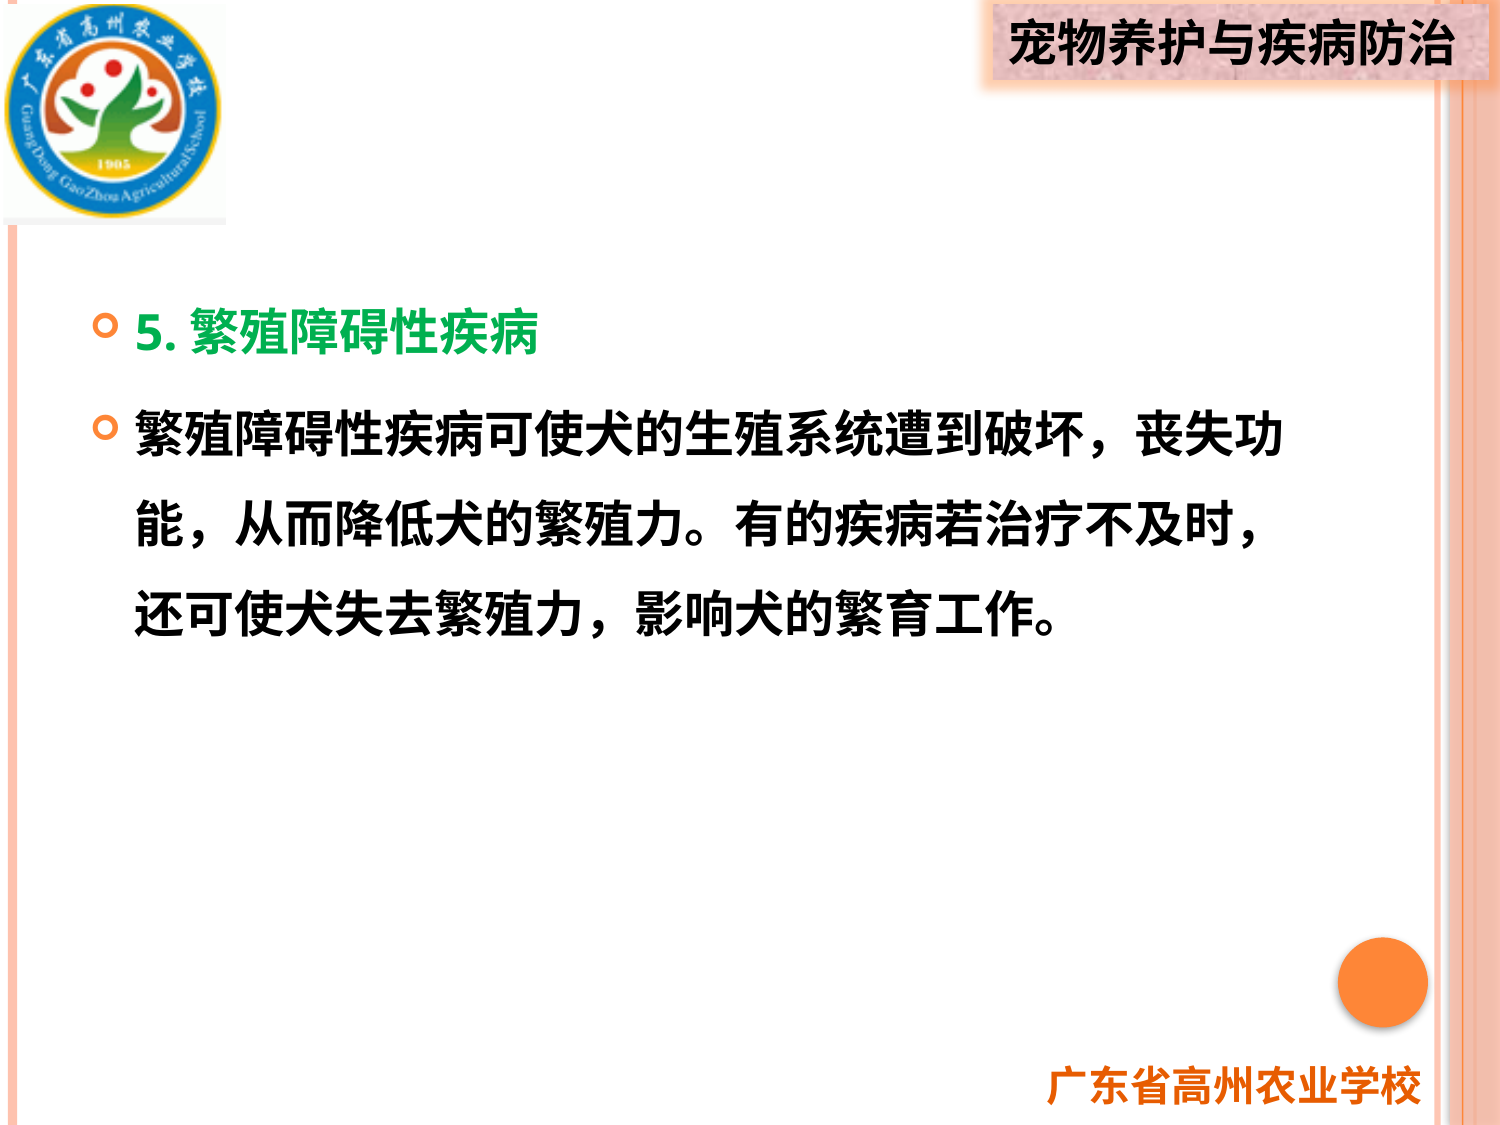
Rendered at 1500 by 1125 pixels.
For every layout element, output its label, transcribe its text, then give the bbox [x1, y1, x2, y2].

picture [3, 4, 226, 225]
list 5.繁殖障碍性疾病 繁殖障碍性疾病可使犬的生殖系统遭到破坏，丧失功能，从而降低犬的繁殖力。有的疾病若治疗不及时，还可使犬失去繁殖力，影响犬的繁育工作。 [75, 262, 1300, 1062]
picture [992, 4, 1489, 80]
